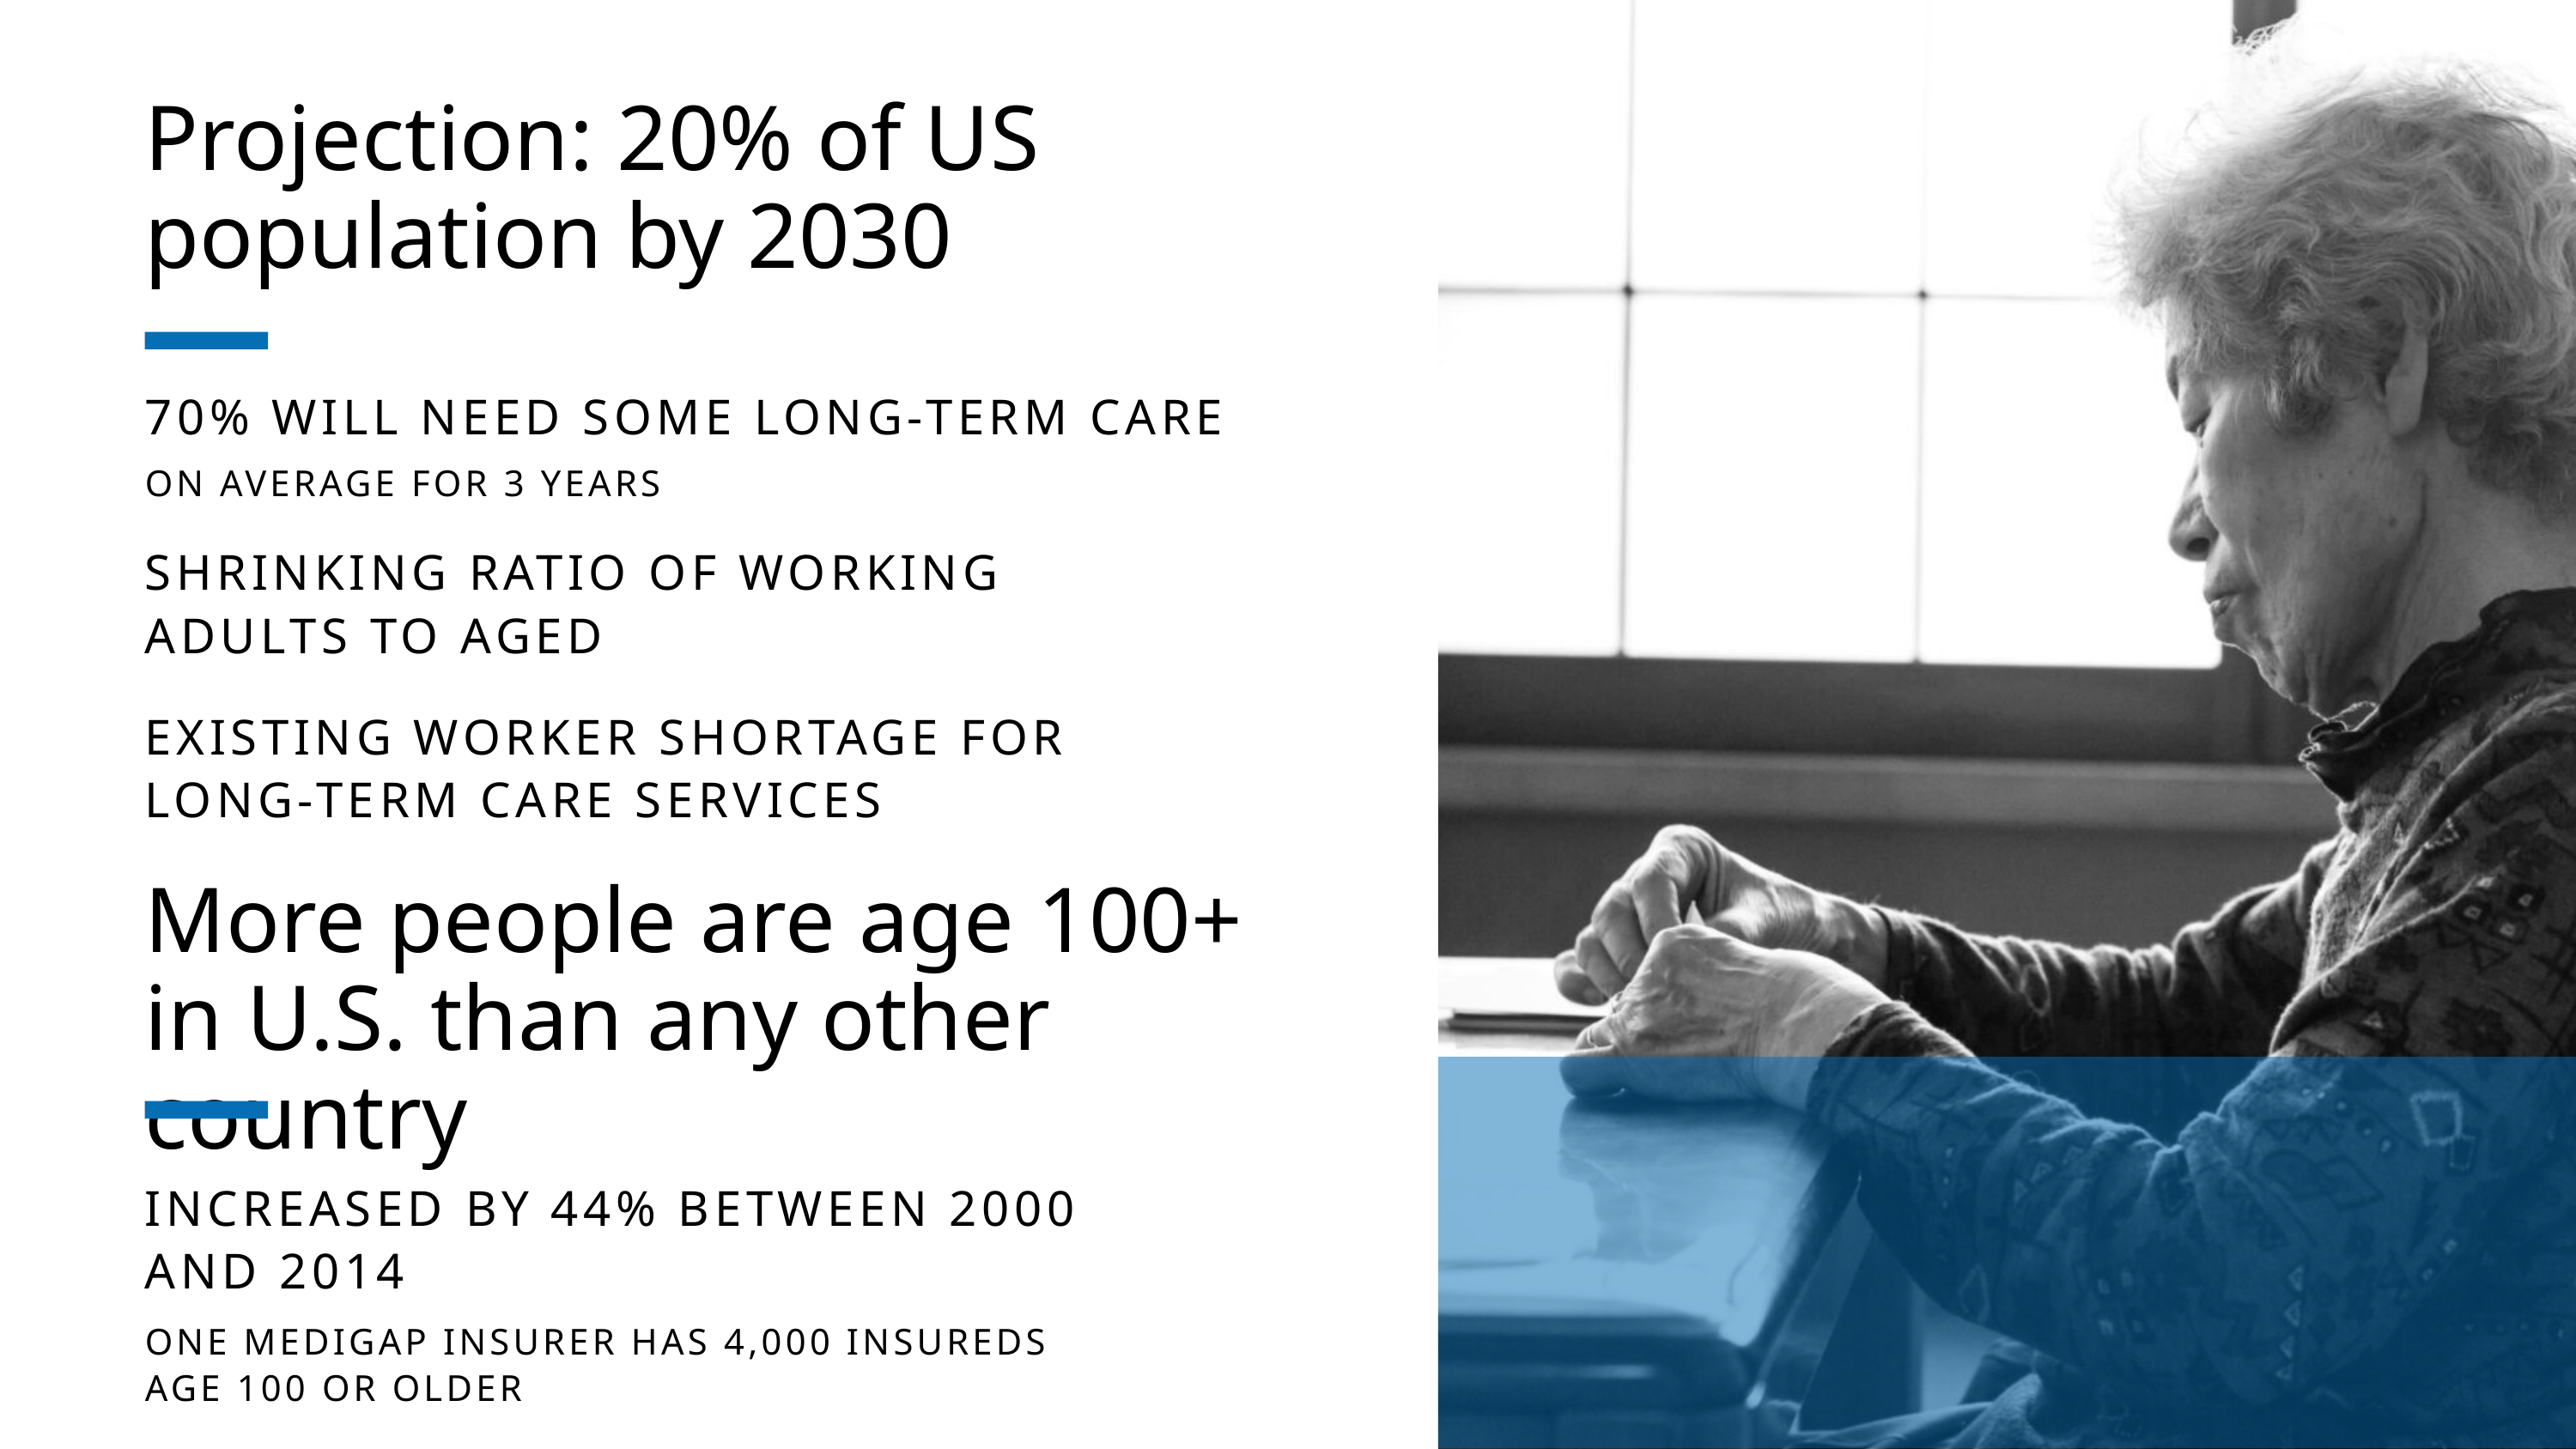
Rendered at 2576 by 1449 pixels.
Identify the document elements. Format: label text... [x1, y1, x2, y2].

text_box [144, 1100, 269, 1119]
text_box INCREASED BY 44% BETWEEN 2000 AND 2014 [144, 1173, 1140, 1299]
text_box Projection: 20% of US population by 2030 [144, 89, 1240, 287]
text_box SHRINKING RATIO OF WORKING ADULTS TO AGED [144, 537, 1092, 664]
text_box ON AVERAGE FOR 3 YEARS [144, 457, 1216, 504]
text_box [144, 331, 269, 349]
picture [1437, 0, 2576, 1449]
text_box EXISTING WORKER SHORTAGE FOR LONG-TERM CARE SERVICES [144, 701, 1140, 828]
text_box ONE MEDIGAP INSURER HAS 4,000 INSUREDS AGE 100 OR OLDER [144, 1315, 1092, 1409]
text_box 70% WILL NEED SOME LONG-TERM CARE [144, 381, 1433, 445]
text_box More people are age 100+ in U.S. than any other country [144, 871, 1289, 1167]
